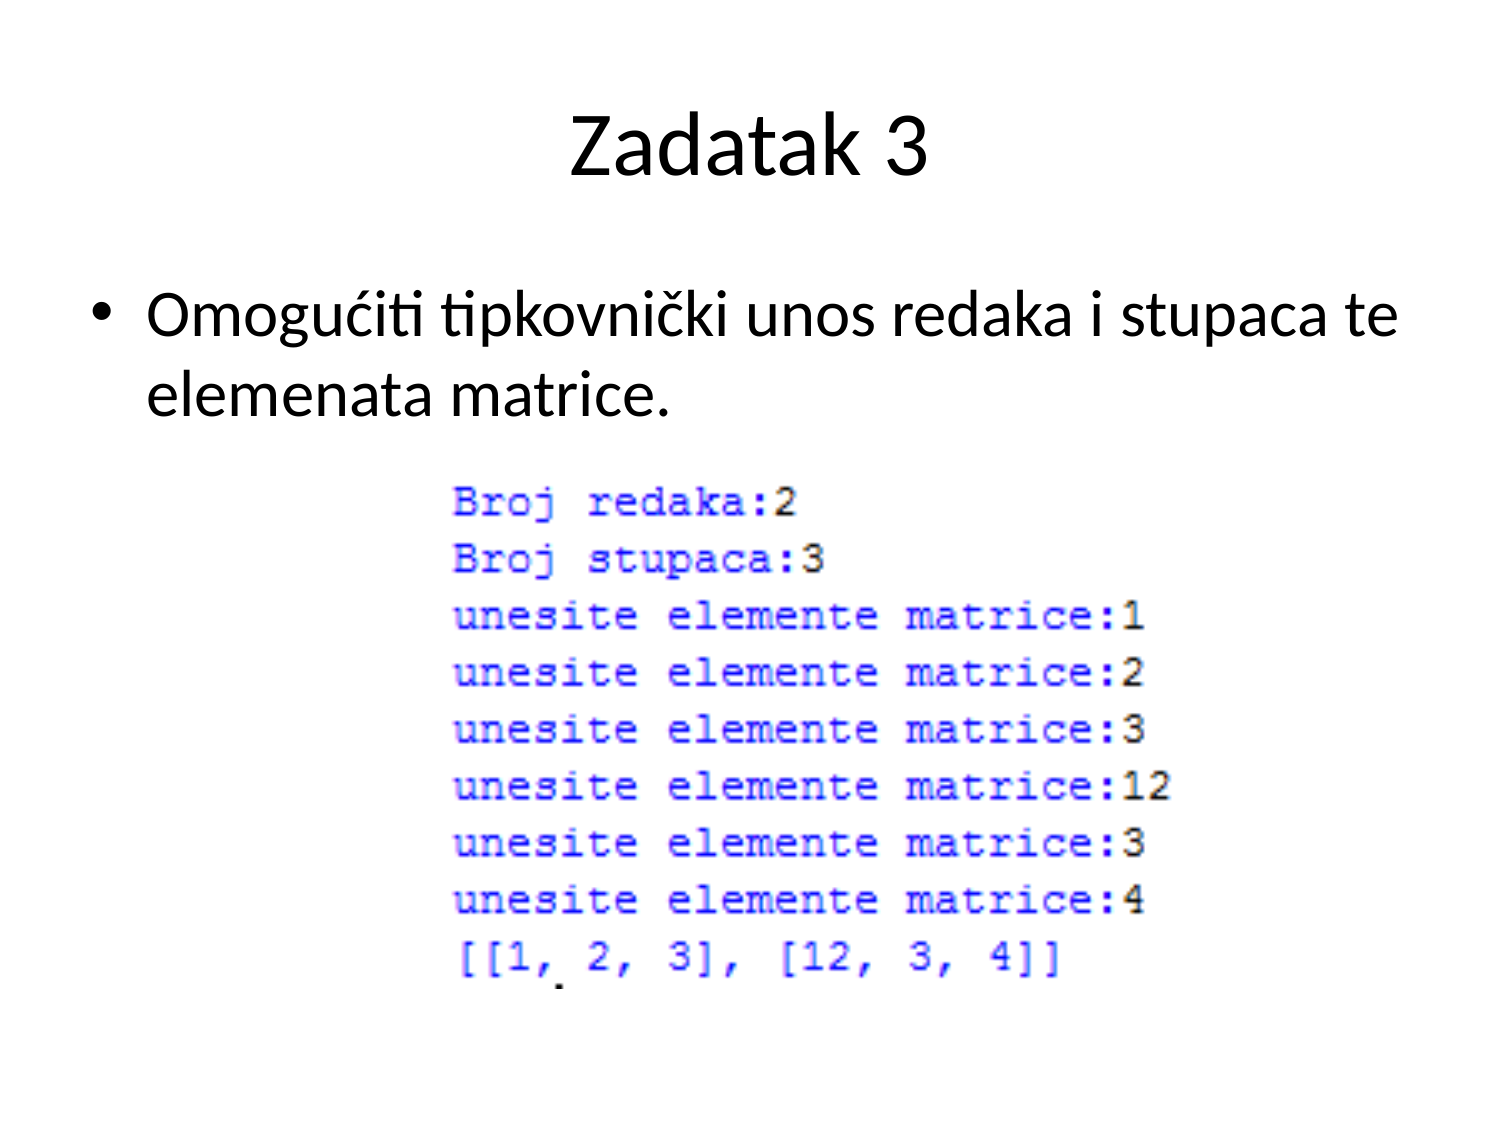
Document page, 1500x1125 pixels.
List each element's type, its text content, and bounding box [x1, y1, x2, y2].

picture [449, 474, 1430, 989]
list Omogućiti tipkovnički unos redaka i stupaca te elemenata matrice. [75, 262, 1425, 1005]
title Zadatak 3 [75, 45, 1425, 233]
